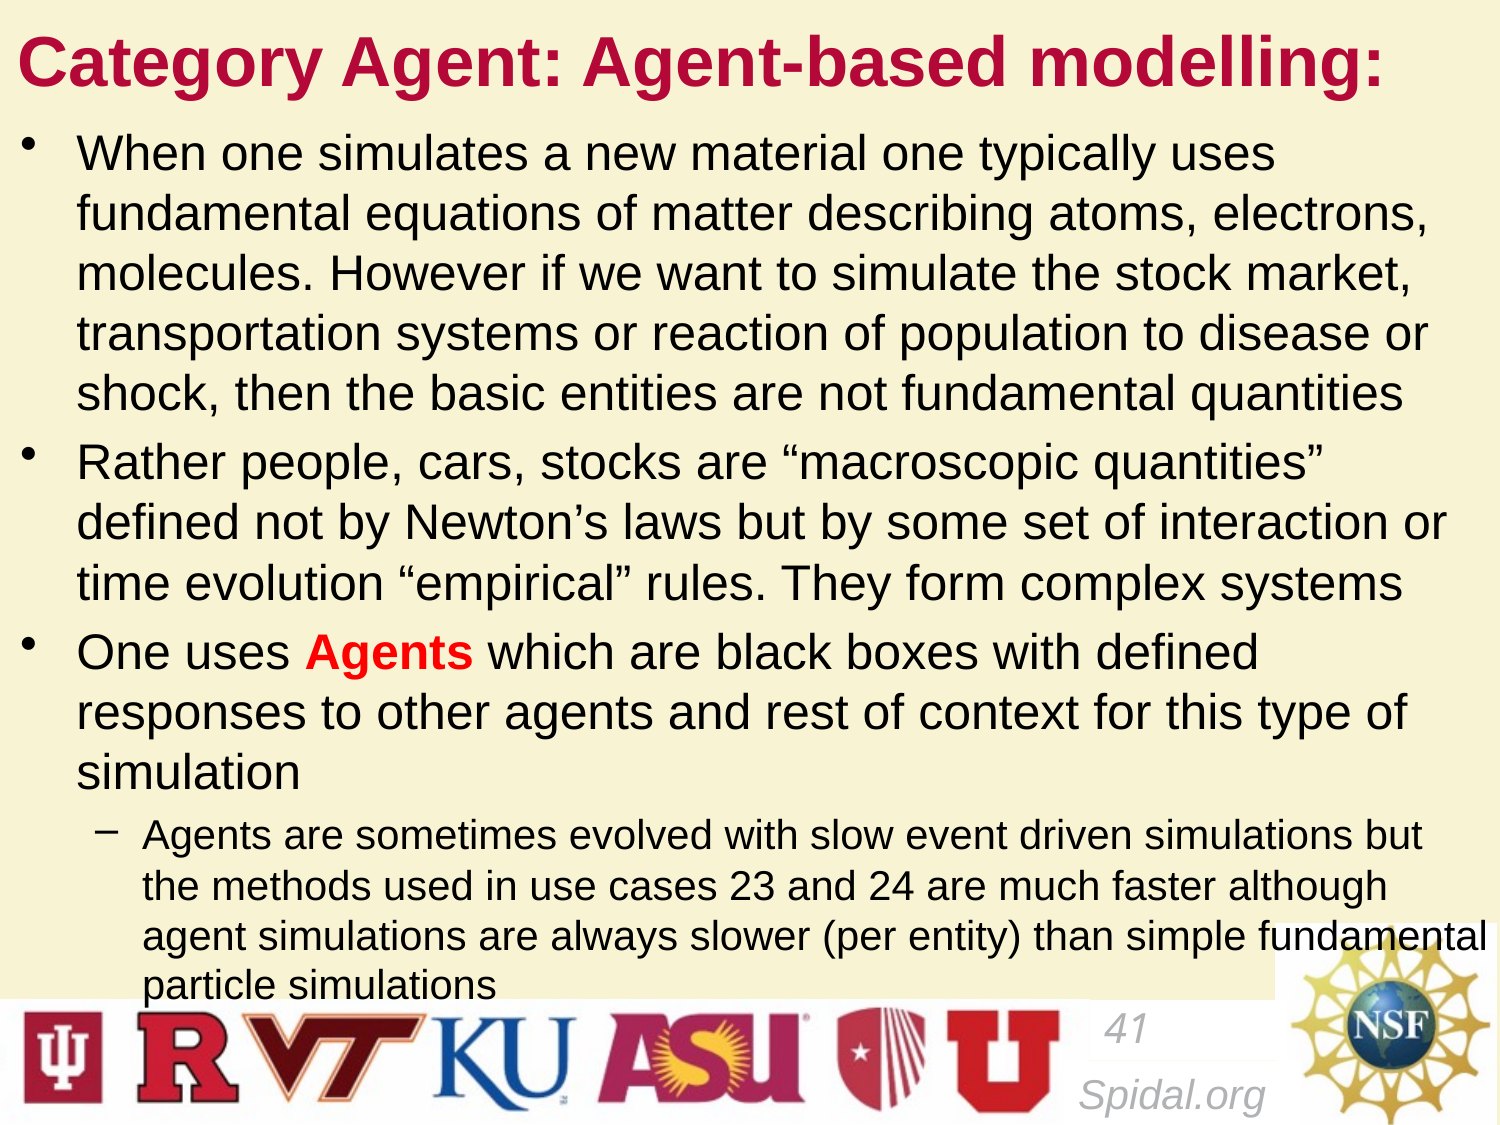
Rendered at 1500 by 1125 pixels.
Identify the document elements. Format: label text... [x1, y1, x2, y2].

picture [1275, 972, 1497, 1125]
picture [0, 999, 1089, 1125]
list When one simulates a new material one typically uses fundamental equations of matter describing atoms, electrons, molecules. However if we want to simulate the stock market, transportation systems or reaction of population to disease or shock, then the basic entities are not fundamental quantities Rather people, cars, stocks are “macroscopic quantities” defined not by Newton’s laws but by some set of interaction or time evolution “empirical” rules. They form complex systems One uses Agents which are black boxes with defined responses to other agents and rest of context for this type of simulation Agents are sometimes evolved with slow event driven simulations but the methods used in use cases 23 and 24 are much faster although agent simulations are always slower (per entity) than simple fundamental particle simulations [5, 112, 1500, 972]
title Category Agent: Agent-based modelling: [2, 4, 1500, 113]
